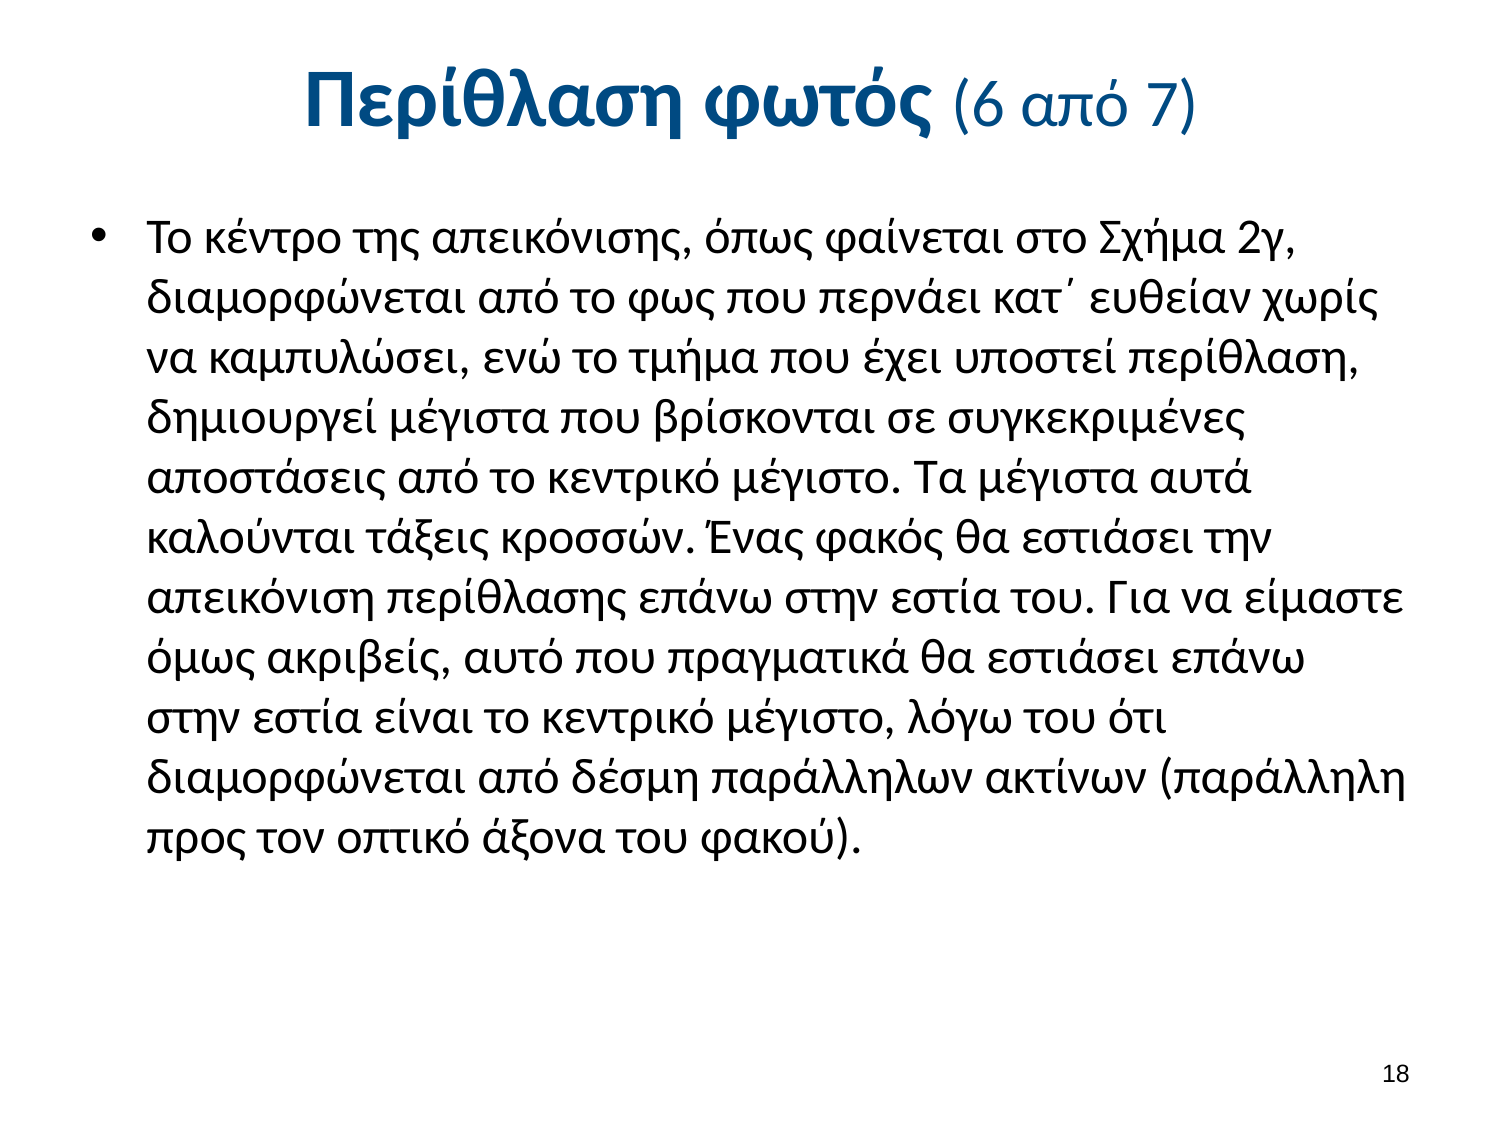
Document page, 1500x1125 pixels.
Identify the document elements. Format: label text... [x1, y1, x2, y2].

title Περίθλαση φωτός (6 από 7) [76, 19, 1427, 169]
list Το κέντρο της απεικόνισης, όπως φαίνεται στο Σχήμα 2γ, διαμορφώνεται από το φως που περνάει κατ΄ ευθείαν χωρίς να καμπυλώσει, ενώ το τμήμα που έχει υποστεί περίθλαση, δημιουργεί μέγιστα που βρίσκονται σε συγκεκριμένες αποστάσεις από το κεντρικό μέγιστο. Τα μέγιστα αυτά καλούνται τάξεις κροσσών. Ένας φακός θα εστιάσει την απεικόνιση περίθλασης επάνω στην εστία του. Για να είμαστε όμως ακριβείς, αυτό που πραγματικά θα εστιάσει επάνω στην εστία είναι το κεντρικό μέγιστο, λόγω του ότι διαμορφώνεται από δέσμη παράλληλων ακτίνων (παράλληλη προς τον οπτικό άξονα του φακού). [75, 196, 1425, 1024]
slide_number 17 [1074, 1042, 1425, 1103]
